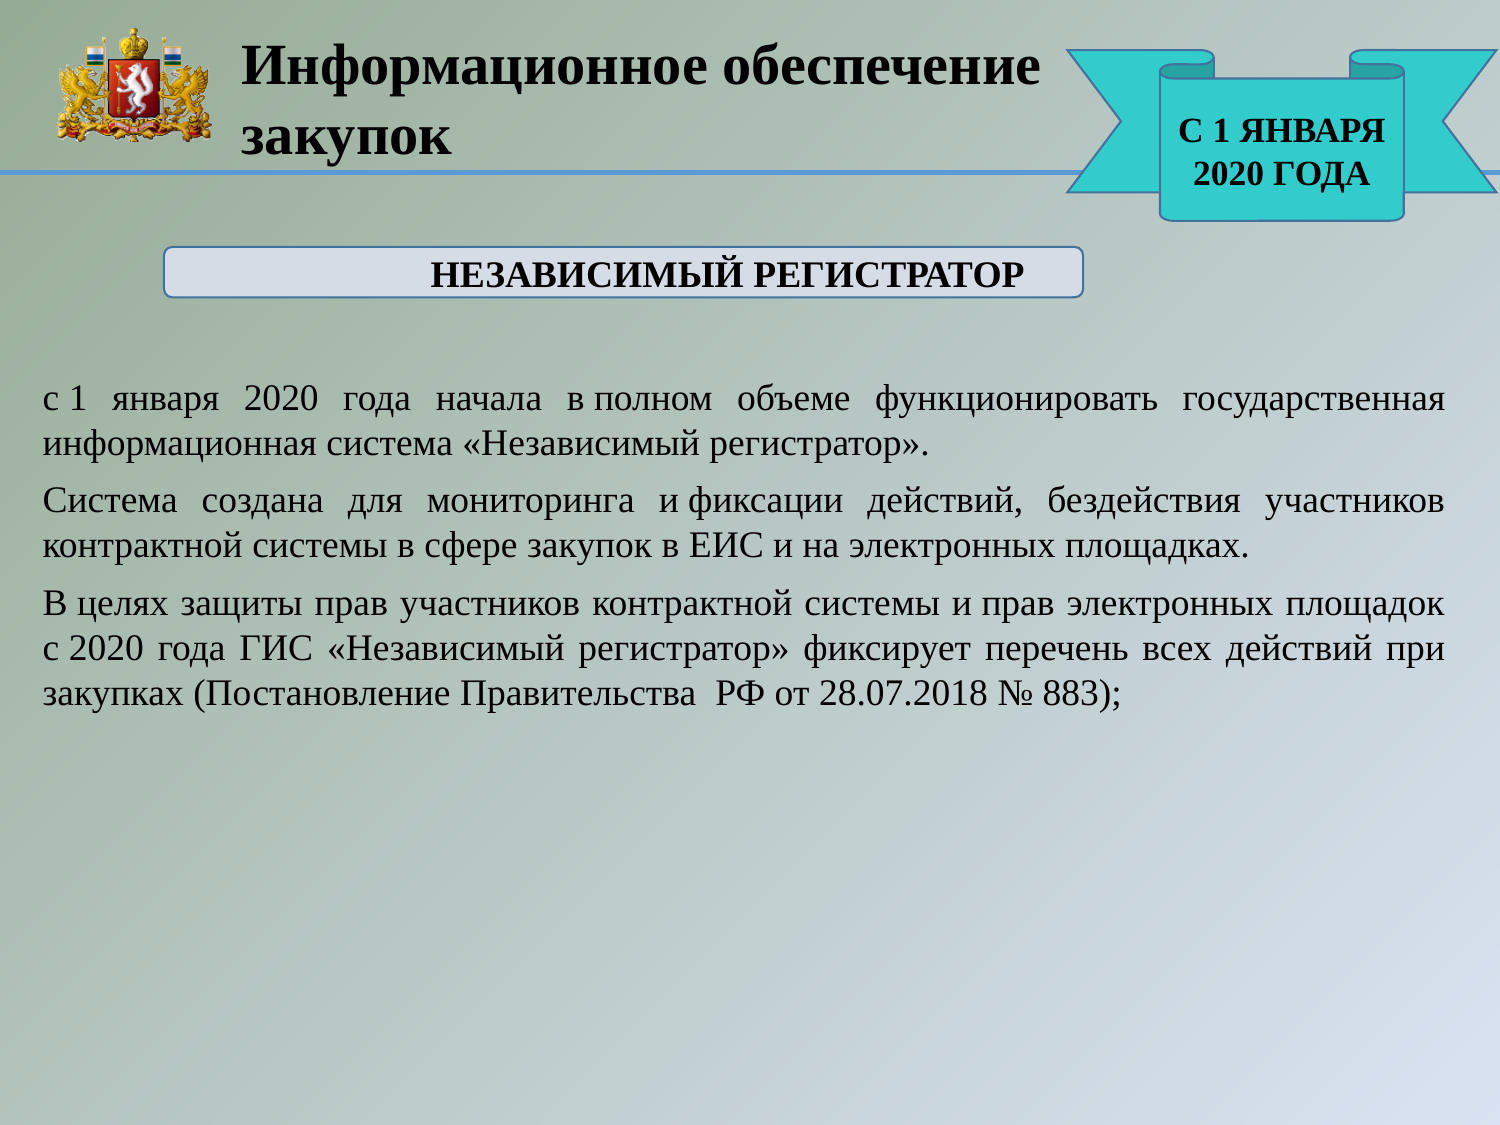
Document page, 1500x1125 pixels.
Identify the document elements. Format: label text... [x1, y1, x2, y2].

text_box НЕЗАВИСИМЫЙ РЕГИСТРАТОР [162, 245, 1085, 299]
text_box Информационное обеспечение закупок [226, 18, 1103, 172]
text_box С 1 ЯНВАРЯ 2020 ГОДА [1065, 173, 1499, 222]
text_box С 1 ЯНВАРЯ 2020 ГОДА [1065, 48, 1499, 172]
picture [56, 28, 212, 142]
text_box с 1 января 2020 года начала в полном объеме функционировать государственная информационная система «Независимый регистратор». Система создана для мониторинга и фиксации действий, бездействия участников контрактной системы в сфере закупок в ЕИС и на электронных площадках. В целях защиты прав участников контрактной системы и прав электронных площадок с 2020 года ГИС «Независимый регистратор» фиксирует перечень всех действий при закупках (Постановление Правительства РФ от 28.07.2018 № 883); [27, 365, 1462, 720]
